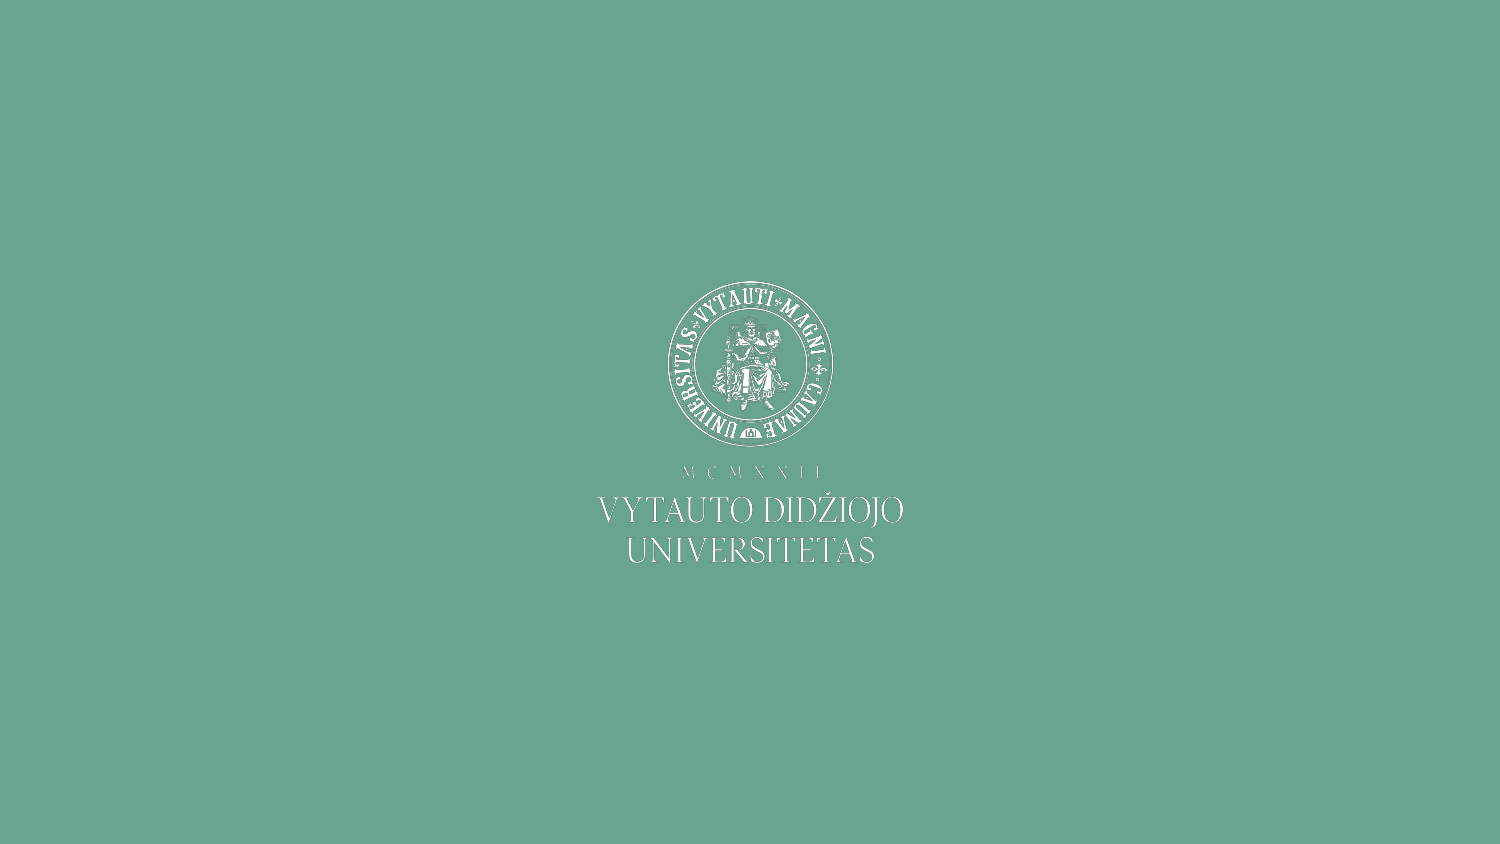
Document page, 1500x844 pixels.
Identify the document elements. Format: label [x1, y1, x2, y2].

picture [597, 281, 903, 563]
